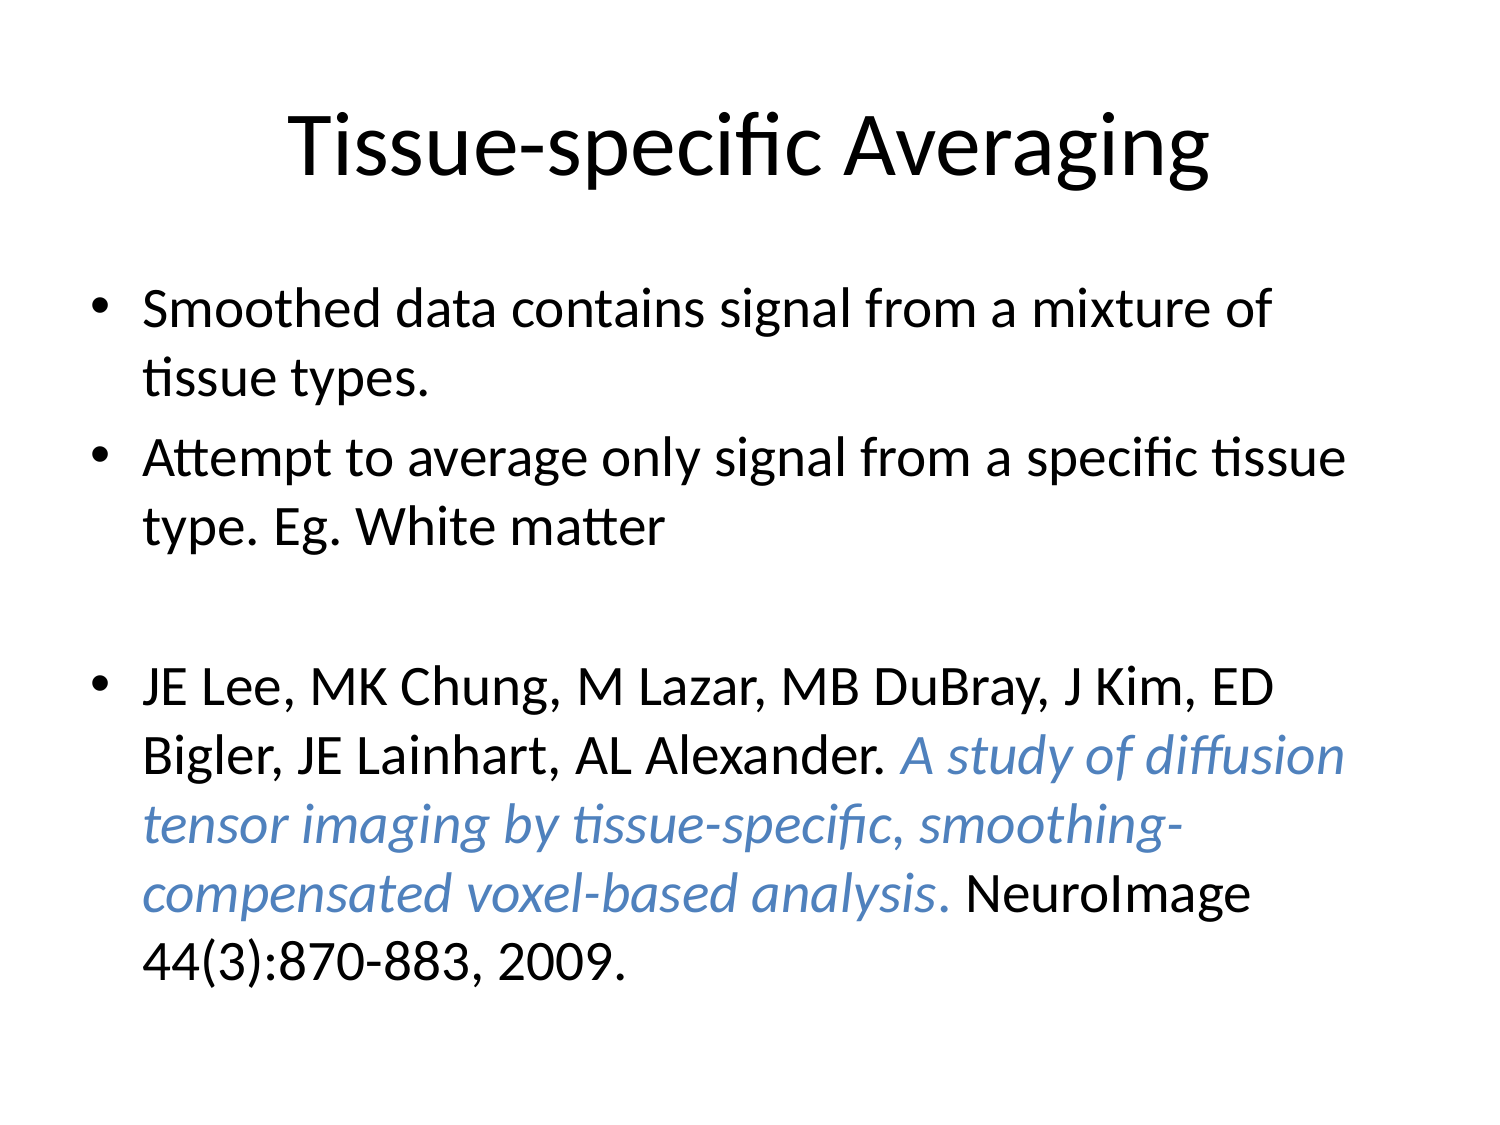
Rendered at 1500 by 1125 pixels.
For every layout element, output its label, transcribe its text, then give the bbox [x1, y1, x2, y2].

list Smoothed data contains signal from a mixture of tissue types. Attempt to average only signal from a specific tissue type. Eg. White matter JE Lee, MK Chung, M Lazar, MB DuBray, J Kim, ED Bigler, JE Lainhart, AL Alexander. A study of diffusion tensor imaging by tissue-specific, smoothing-compensated voxel-based analysis. NeuroImage 44(3):870-883, 2009. [75, 262, 1425, 1005]
title Tissue-specific Averaging [75, 45, 1425, 233]
